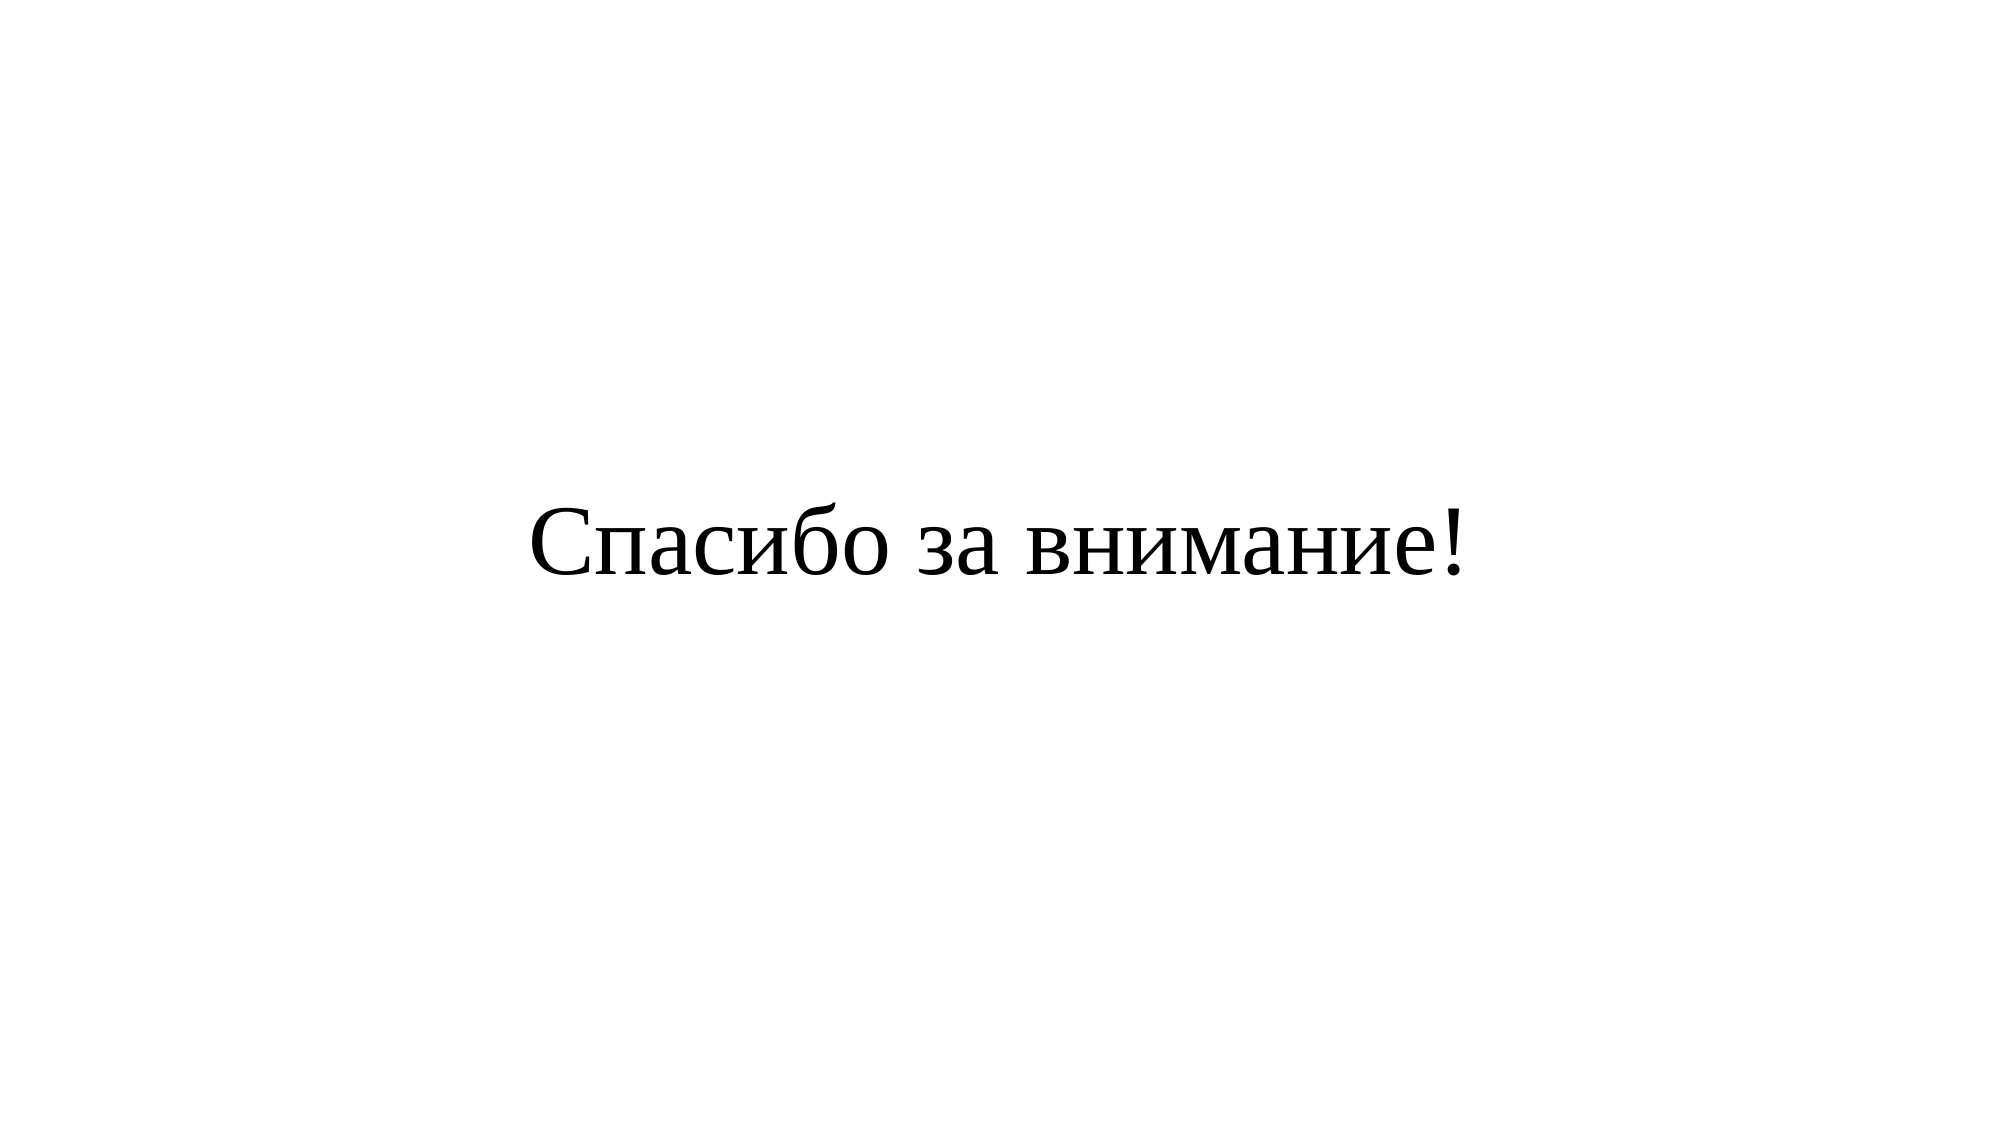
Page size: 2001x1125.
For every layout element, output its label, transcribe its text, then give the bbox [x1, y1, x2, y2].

title Спасибо за внимание! [137, 59, 1863, 1025]
